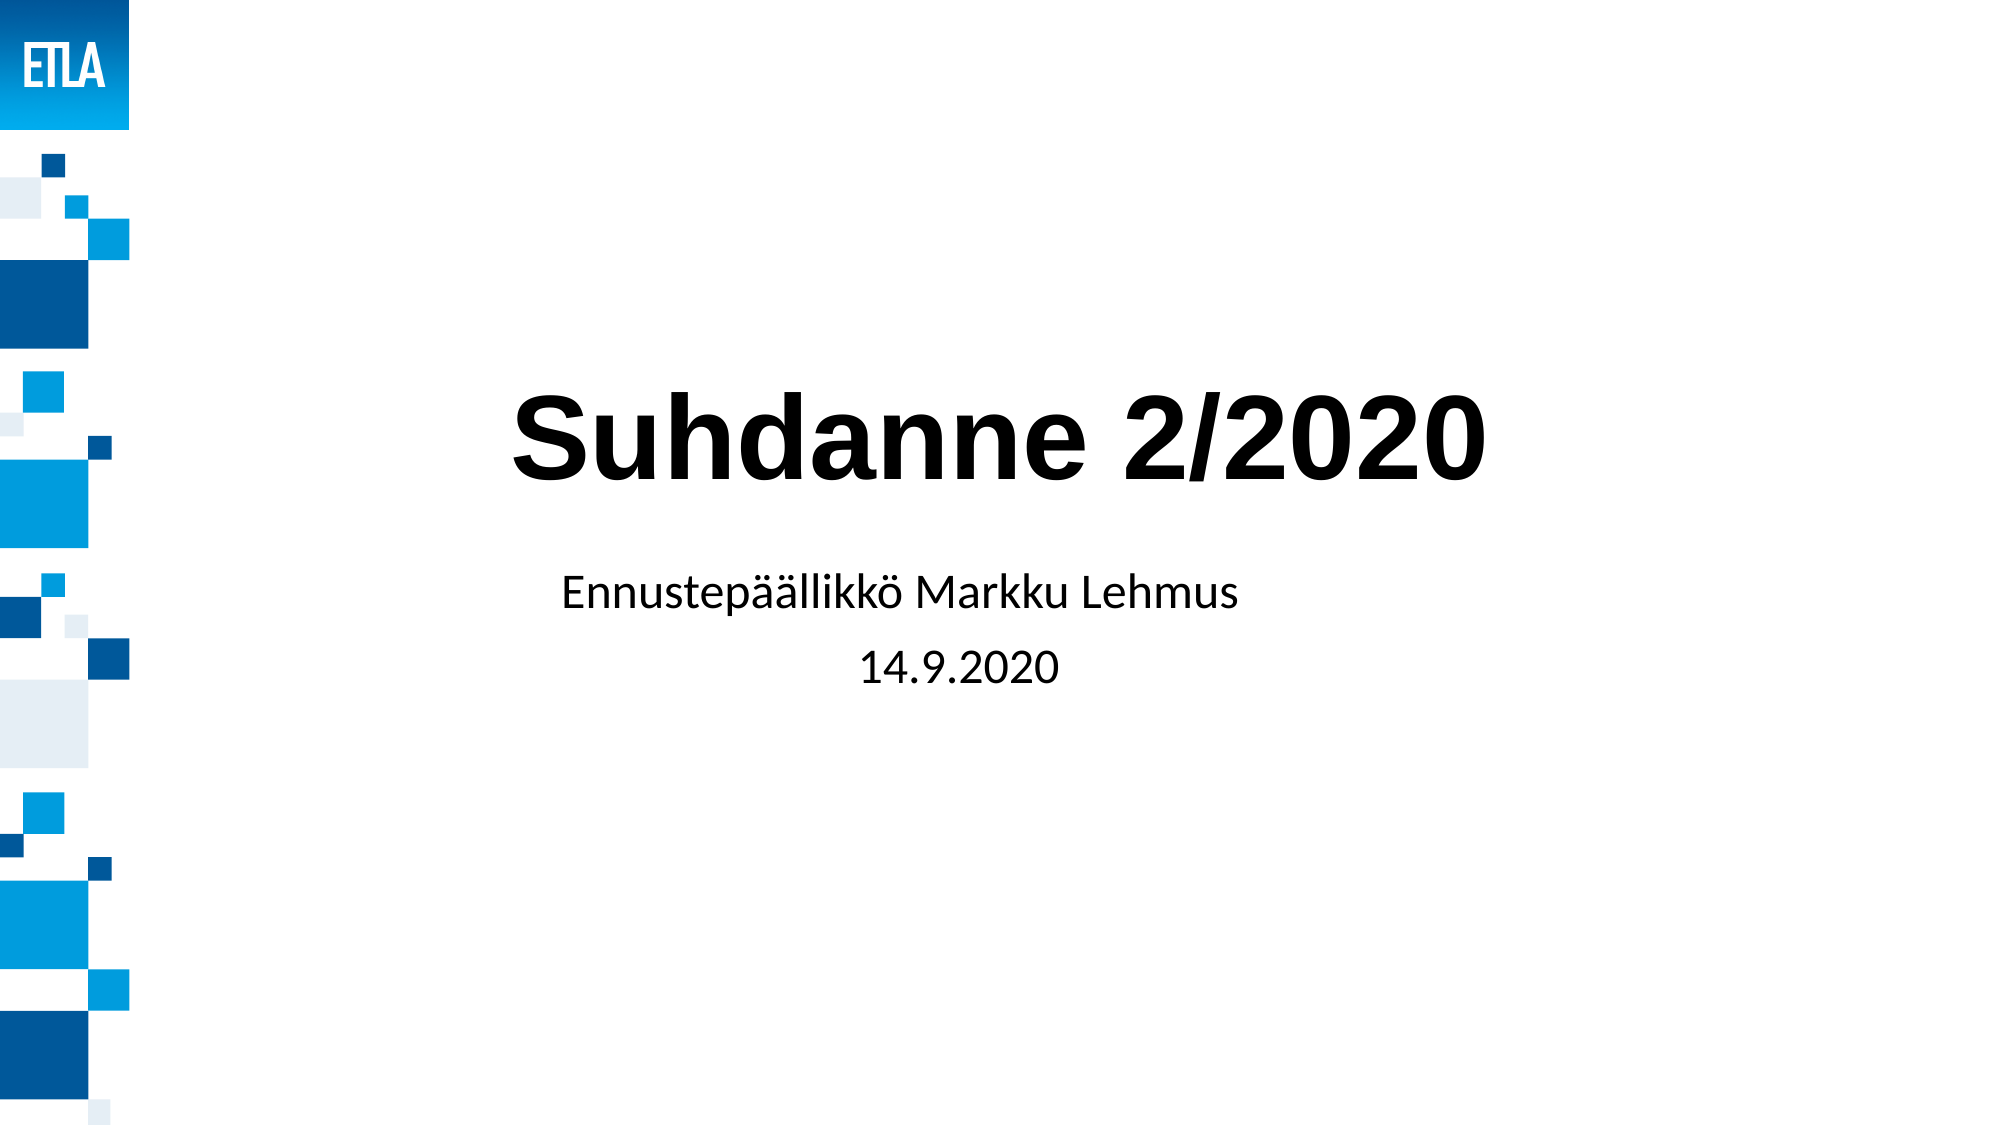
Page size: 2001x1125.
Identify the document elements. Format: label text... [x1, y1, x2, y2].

title Suhdanne 2/2020 [249, 366, 1750, 759]
picture [0, 0, 129, 86]
subtitle Ennustepäällikkö Markku Lehmus 14.9.2020 [208, 557, 1709, 830]
